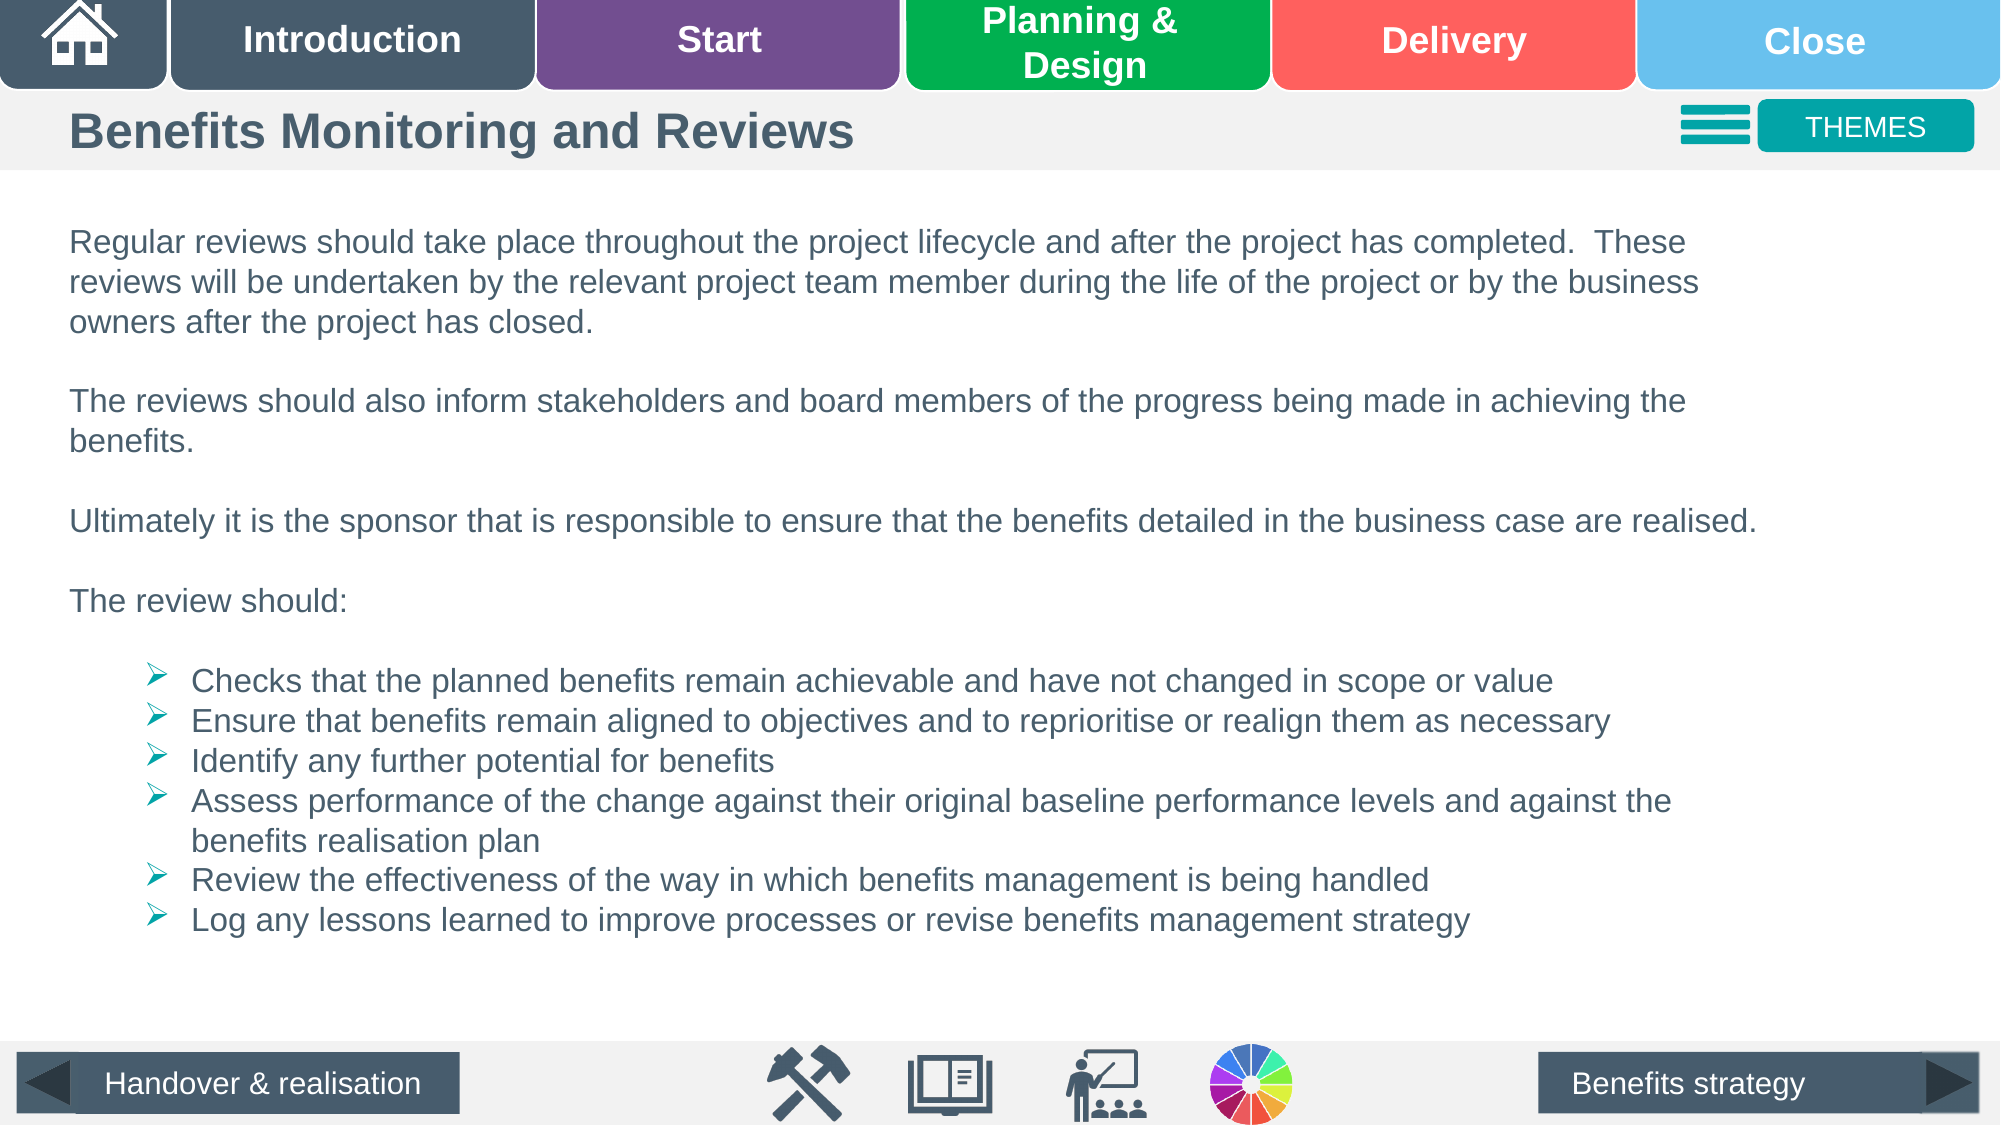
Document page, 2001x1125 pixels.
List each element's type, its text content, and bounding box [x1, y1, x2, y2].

picture [1061, 1040, 1152, 1125]
text_box Regular reviews should take place throughout the project lifecycle and after the project has completed. These reviews will be undertaken by the relevant project team member during the life of the project or by the business owners after the project has closed. The reviews should also inform stakeholders and board members of the progress being made in achieving the benefits. Ultimately it is the sponsor that is responsible to ensure that the benefits detailed in the business case are realised. The review should: Checks that the planned benefits remain achievable and have not changed in scope or value Ensure that benefits remain aligned to objectives and to reprioritise or realign them as necessary Identify any further potential for benefits Assess performance of the change against their original baseline performance levels and against the benefits realisation plan Review the effectiveness of the way in which benefits management is being handled Log any lessons learned to improve processes or revise benefits management strategy [54, 212, 1790, 986]
picture [763, 1038, 854, 1125]
text_box Handover & realisation [71, 1055, 456, 1108]
picture [1204, 1042, 1300, 1125]
picture [35, 0, 124, 76]
text_box Benefits Monitoring and Reviews [54, 91, 1409, 167]
picture [904, 1040, 996, 1125]
text_box Benefits strategy [1556, 1055, 1851, 1108]
